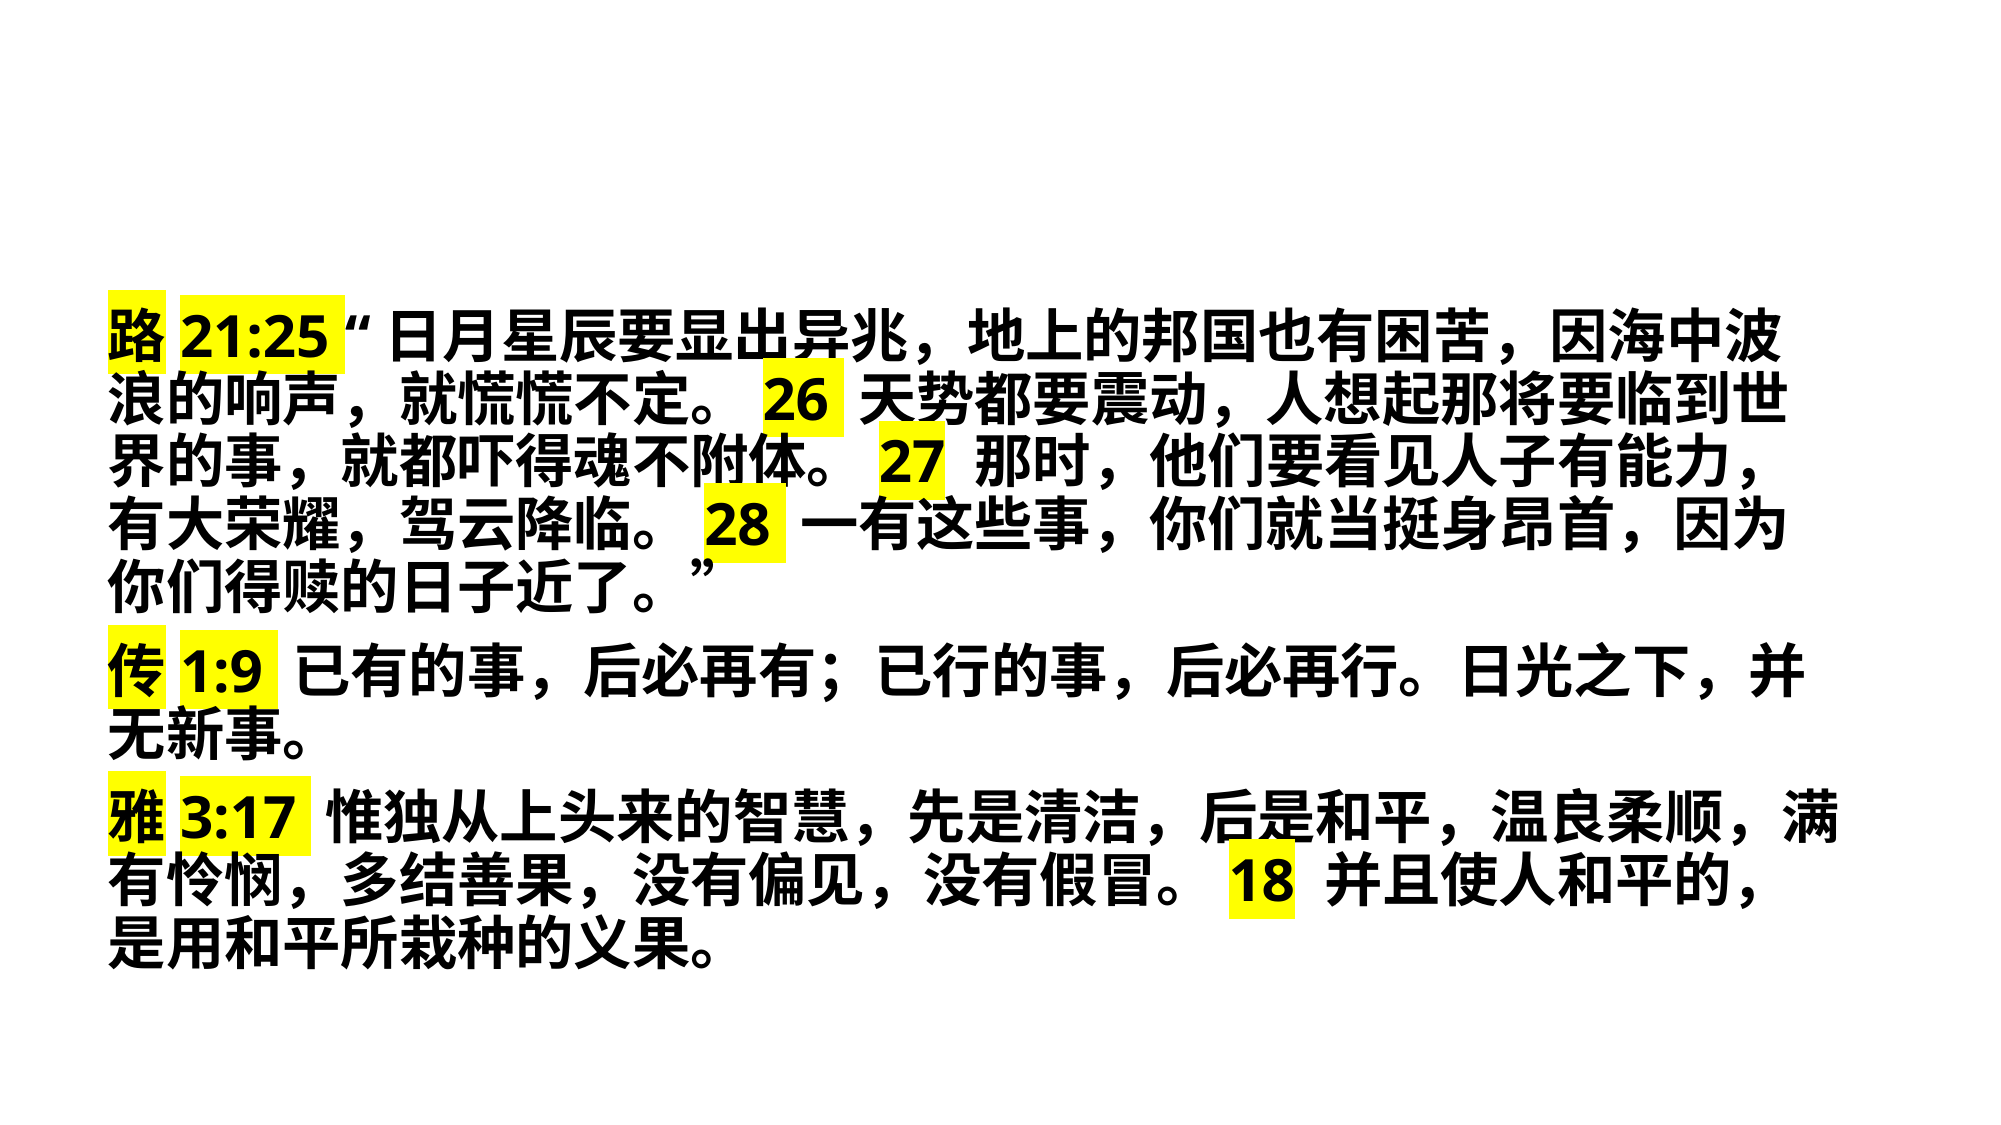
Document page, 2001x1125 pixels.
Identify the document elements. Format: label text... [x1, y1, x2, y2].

list 路21:25 “日月星辰要显出异兆，地上的邦国也有困苦，因海中波浪的响声，就慌慌不定。26 天势都要震动，人想起那将要临到世界的事，就都吓得魂不附体。27 那时，他们要看见人子有能力，有大荣耀，驾云降临。28 一有这些事，你们就当挺身昂首，因为你们得赎的日子近了。” 传1:9 已有的事，后必再有；已行的事，后必再行。日光之下，并无新事。 雅3:17 惟独从上头来的智慧，先是清洁，后是和平，温良柔顺，满有怜悯，多结善果，没有偏见，没有假冒。18 并且使人和平的，是用和平所栽种的义果。 [92, 299, 1856, 1014]
